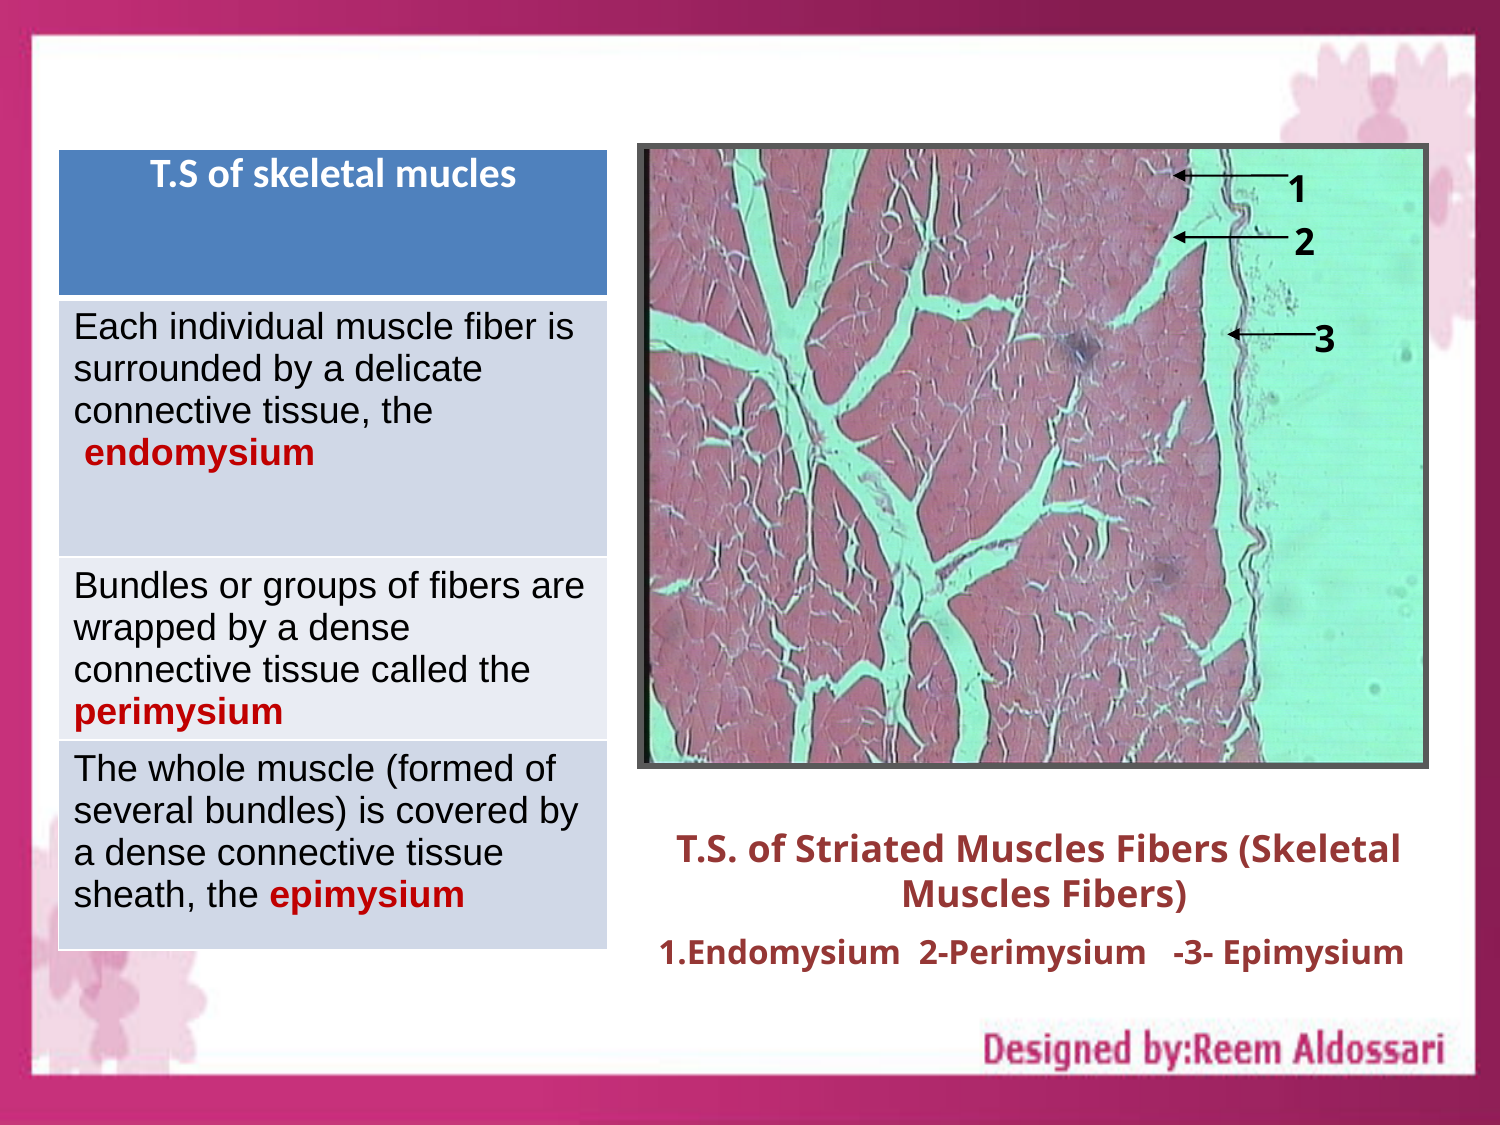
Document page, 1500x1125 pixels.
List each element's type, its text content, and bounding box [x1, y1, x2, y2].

table_header T.S of skeletal mucles [59, 150, 607, 295]
picture [0, 0, 1500, 1125]
table_cell Bundles or groups of fibers are wrapped by a dense connective tissue called the perimysium [59, 558, 607, 739]
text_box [643, 148, 1436, 1125]
table_cell The whole muscle (formed of several bundles) is covered by a dense connective tissue sheath, the epimysium [59, 741, 607, 949]
table_cell Each individual muscle fiber is surrounded by a delicate connective tissue, the endomysium [59, 301, 607, 556]
